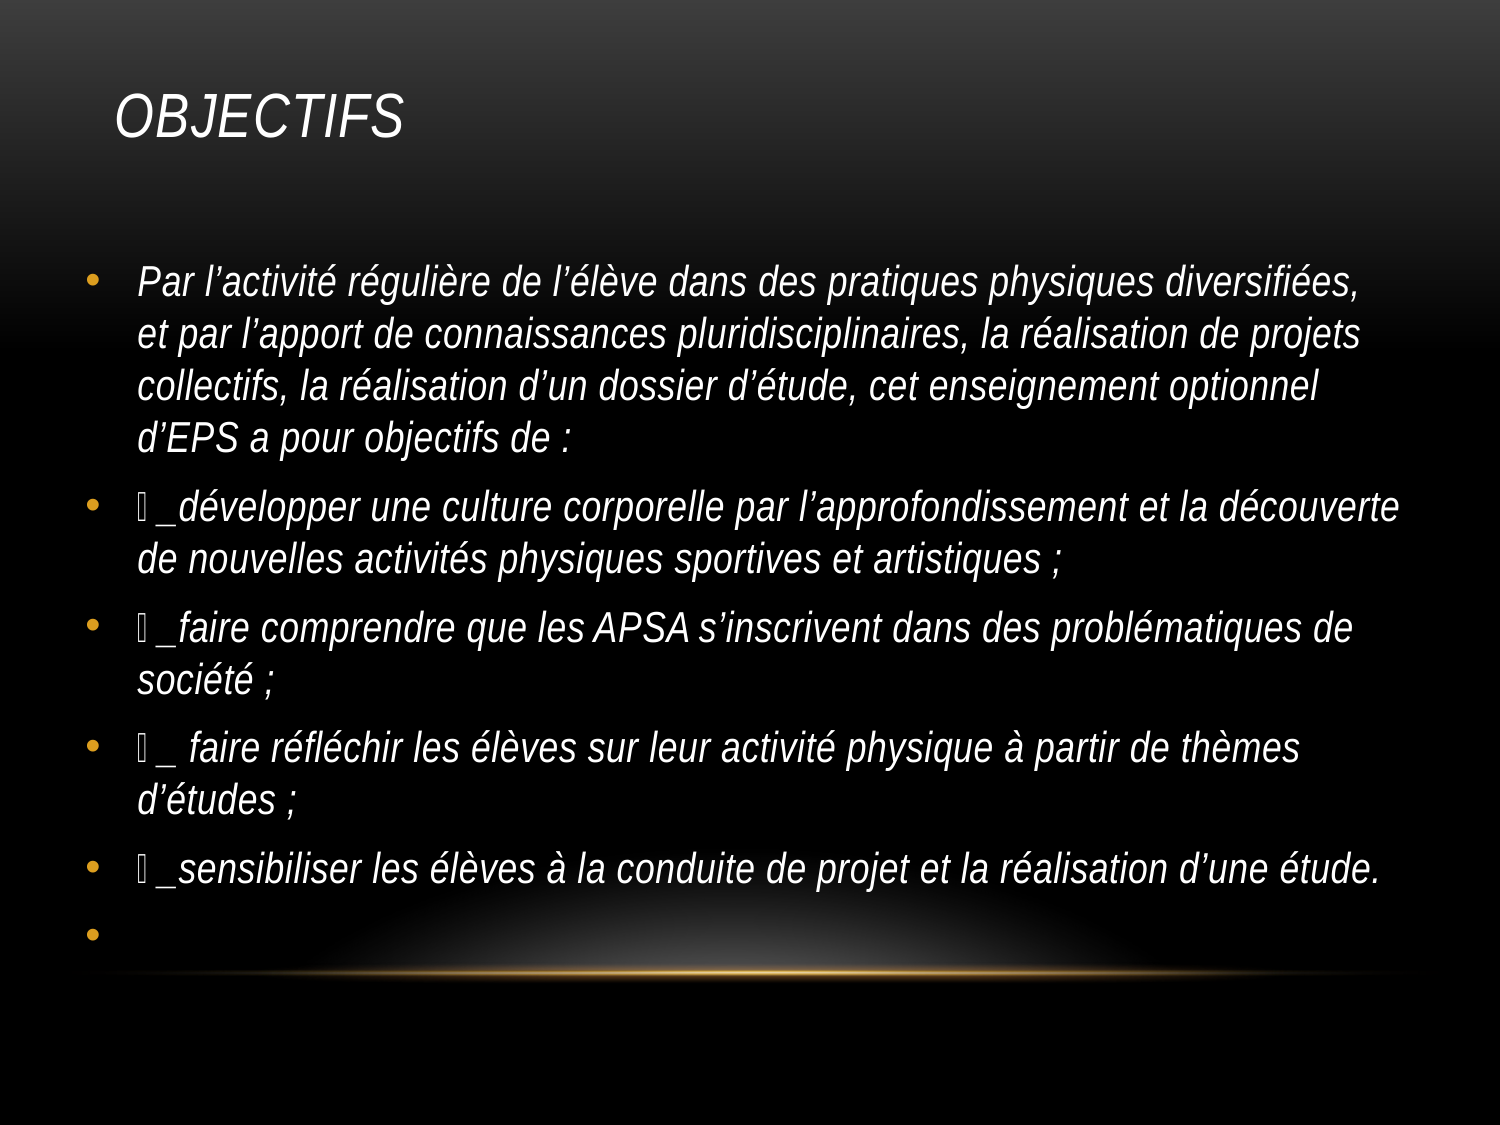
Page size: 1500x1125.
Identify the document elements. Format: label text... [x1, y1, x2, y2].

list Par l’activité régulière de l’élève dans des pratiques physiques diversifiées, et par l’apport de connaissances pluridisciplinaires, la réalisation de projets collectifs, la réalisation d’un dossier d’étude, cet enseignement optionnel d’EPS a pour objectifs de :  _développer une culture corporelle par l’approfondissement et la découverte de nouvelles activités physiques sportives et artistiques ;  _faire comprendre que les APSA s’inscrivent dans des problématiques de société ;  _ faire réfléchir les élèves sur leur activité physique à partir de thèmes d’études ;  _sensibiliser les élèves à la conduite de projet et la réalisation d’une étude. [70, 246, 1421, 1019]
title Objectifs [99, 45, 1400, 233]
picture [0, 0, 1500, 1125]
